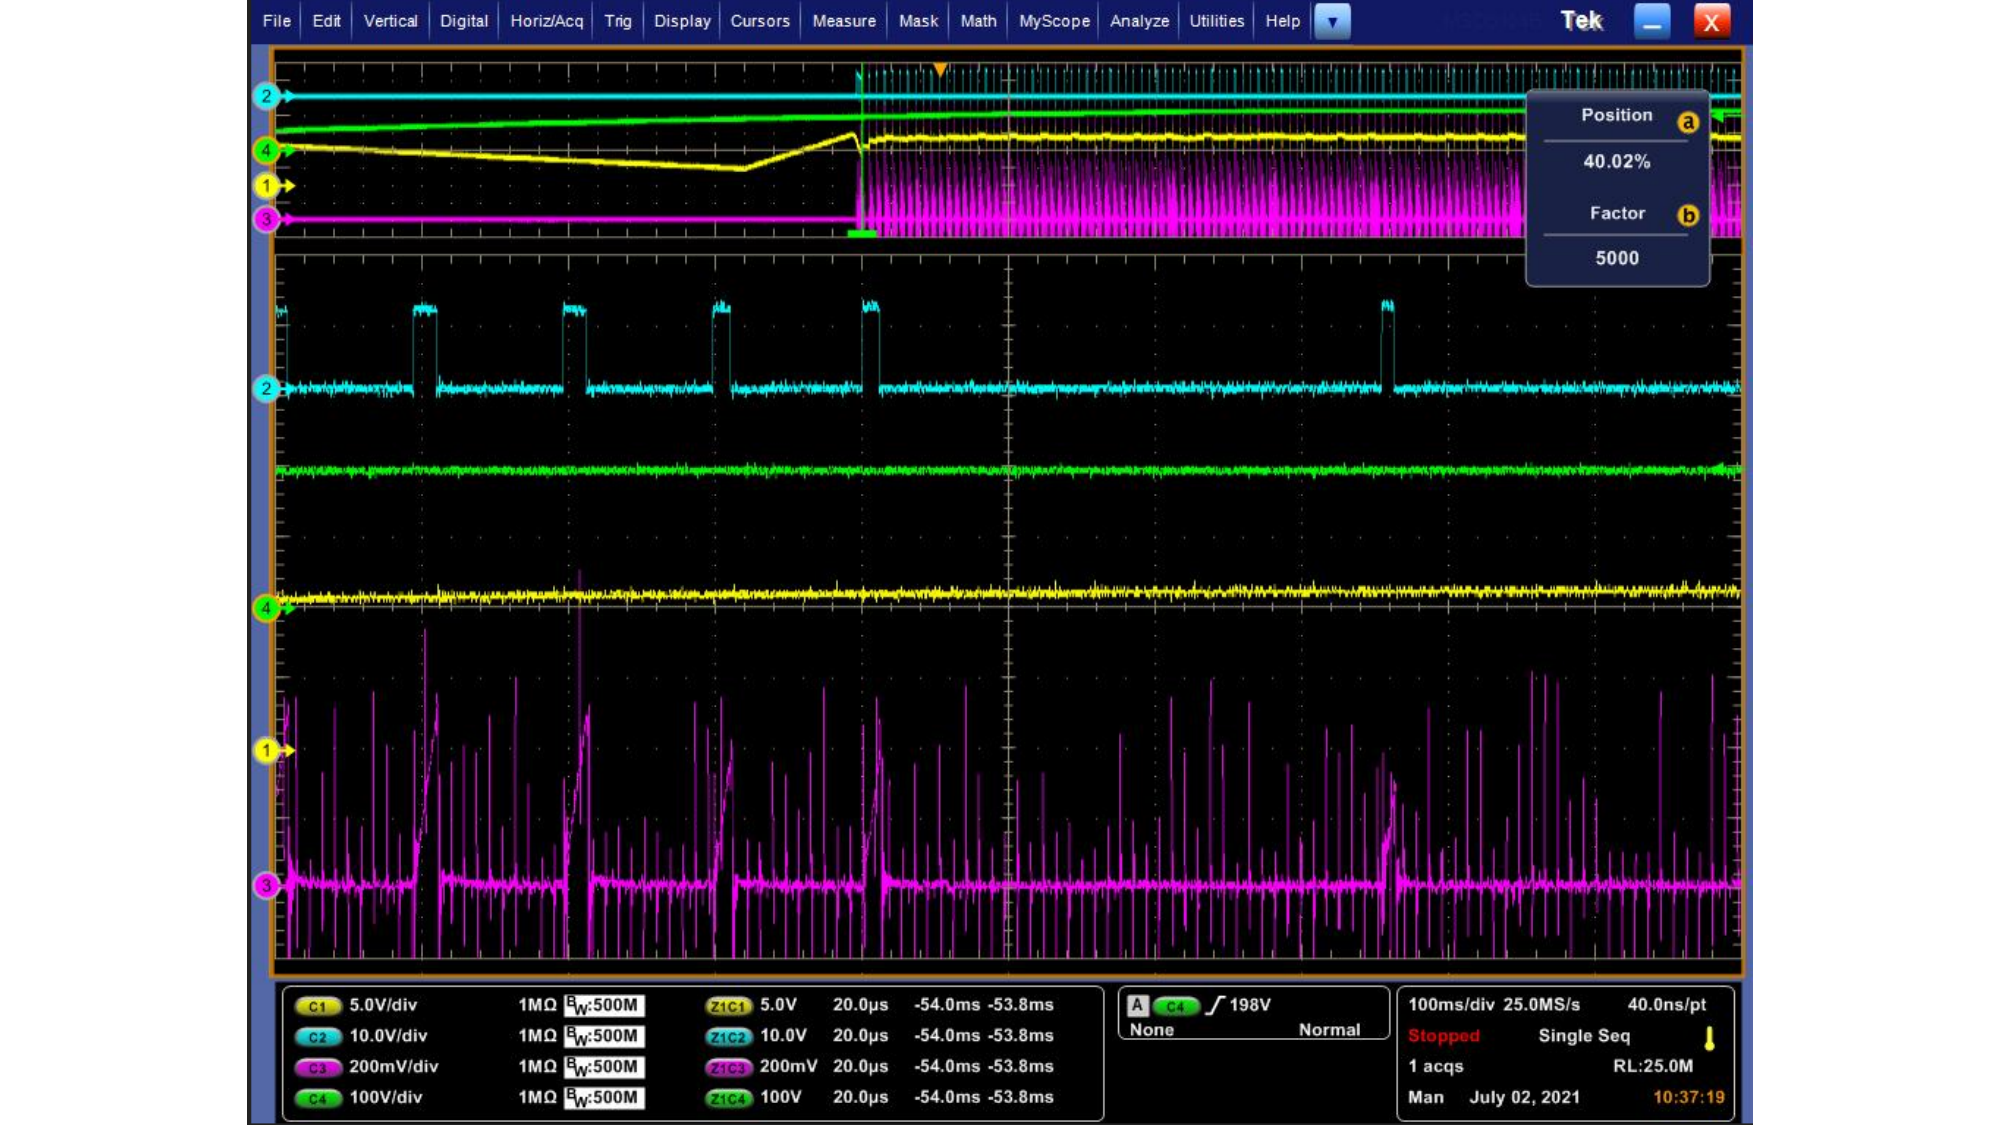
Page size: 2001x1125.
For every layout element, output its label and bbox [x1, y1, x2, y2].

picture [247, 0, 1753, 1125]
